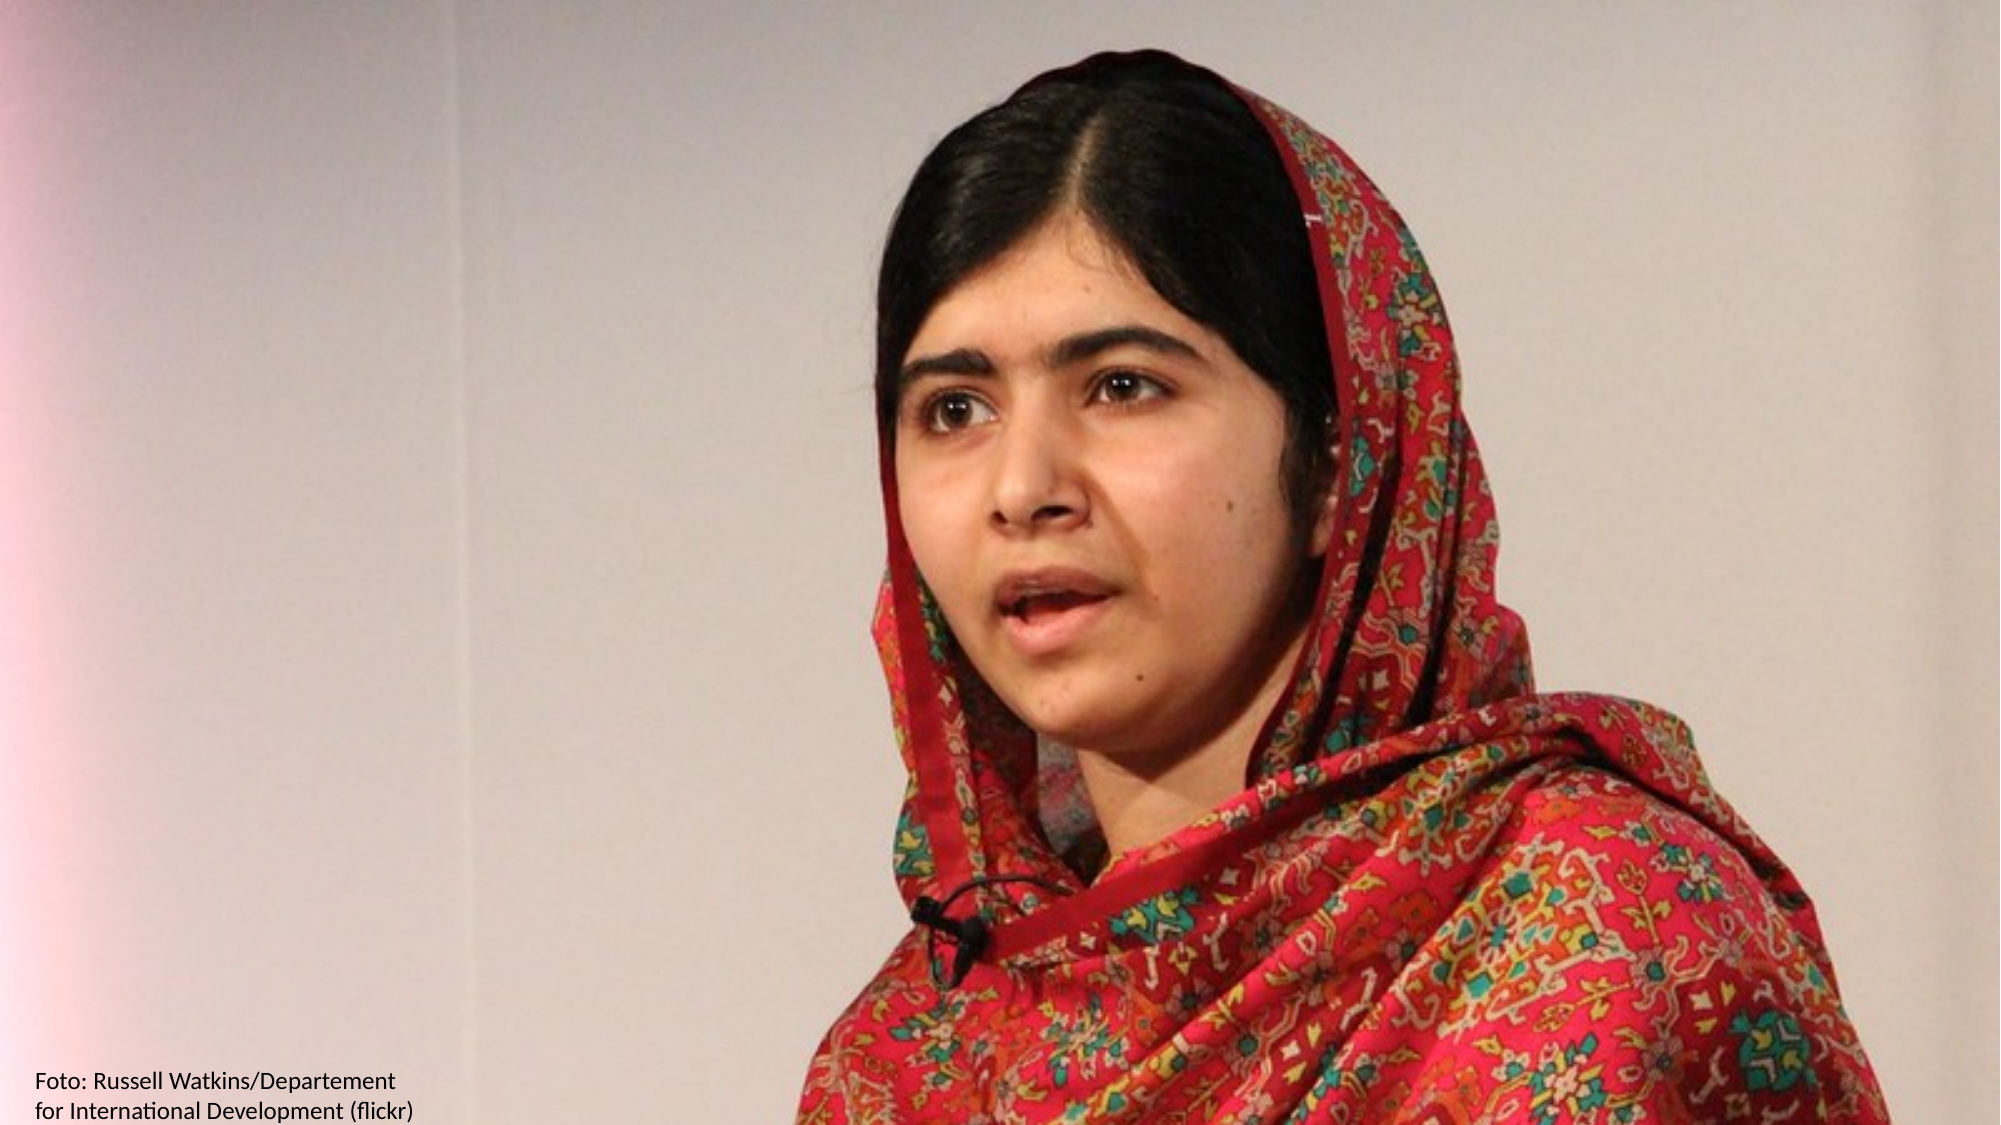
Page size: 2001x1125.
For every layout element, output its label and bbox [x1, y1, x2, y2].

list [0, 0, 2000, 1125]
